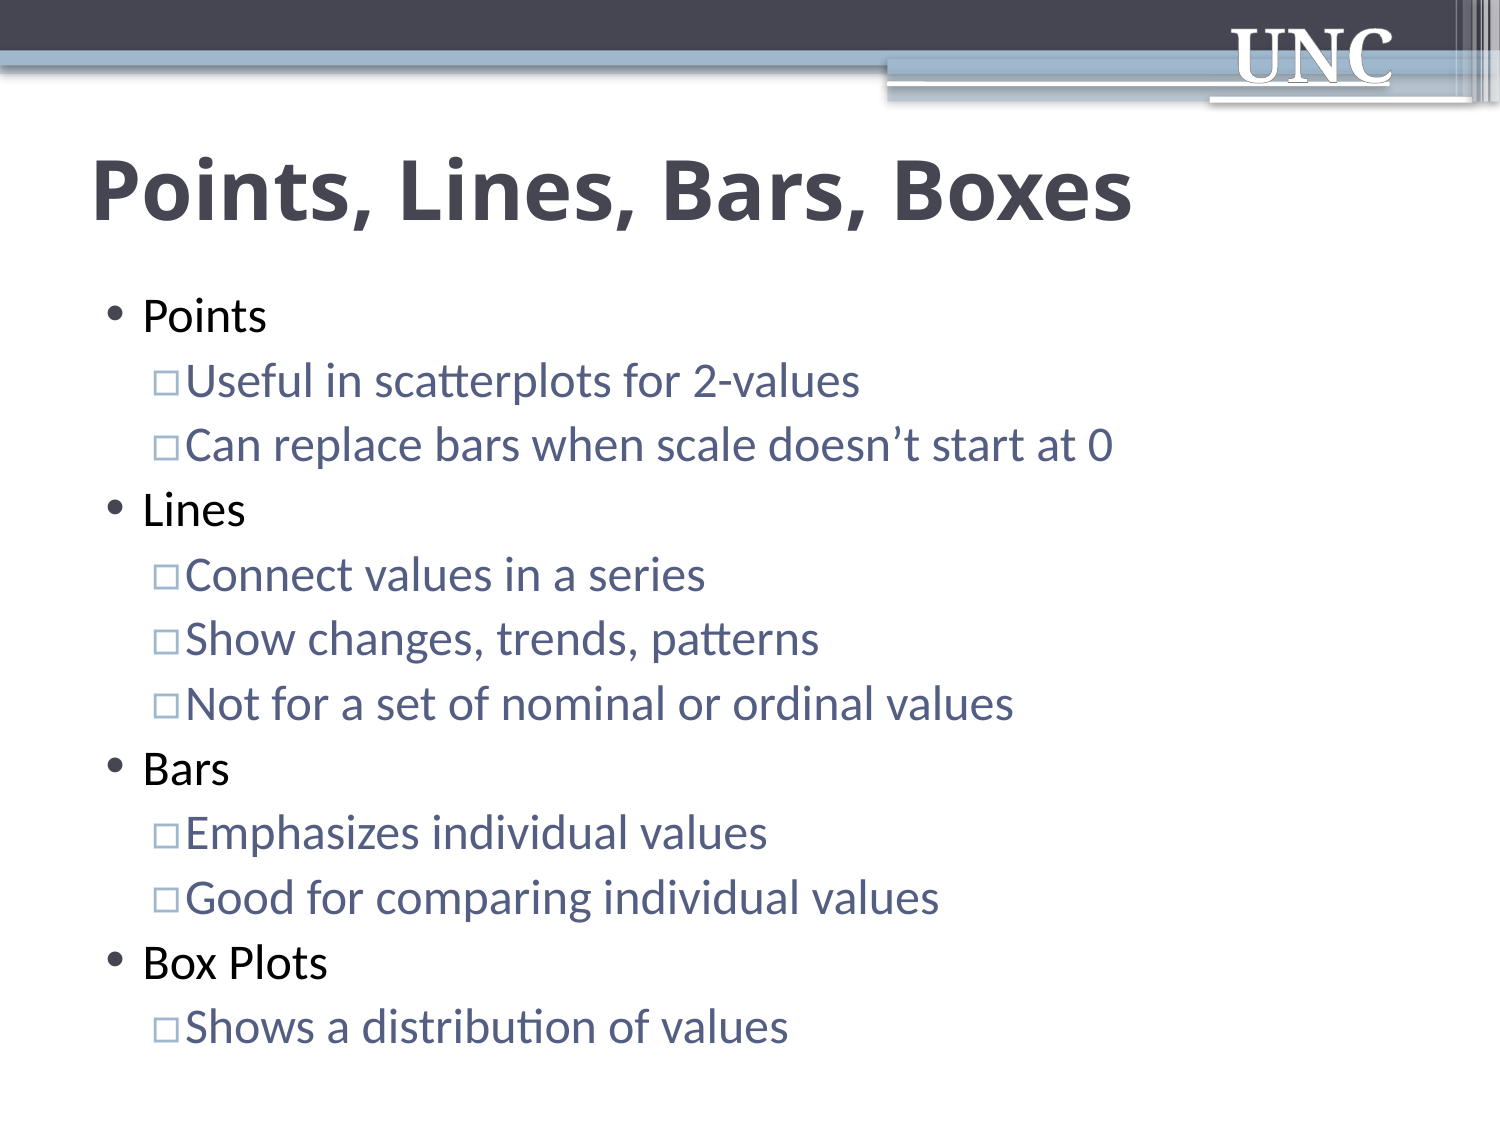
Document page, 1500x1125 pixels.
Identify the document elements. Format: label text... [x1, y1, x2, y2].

list Points Useful in scatterplots for 2-values Can replace bars when scale doesn’t start at 0 Lines Connect values in a series Show changes, trends, patterns Not for a set of nominal or ordinal values Bars Emphasizes individual values Good for comparing individual values Box Plots Shows a distribution of values [75, 275, 1425, 1066]
title Points, Lines, Bars, Boxes [75, 99, 1425, 275]
